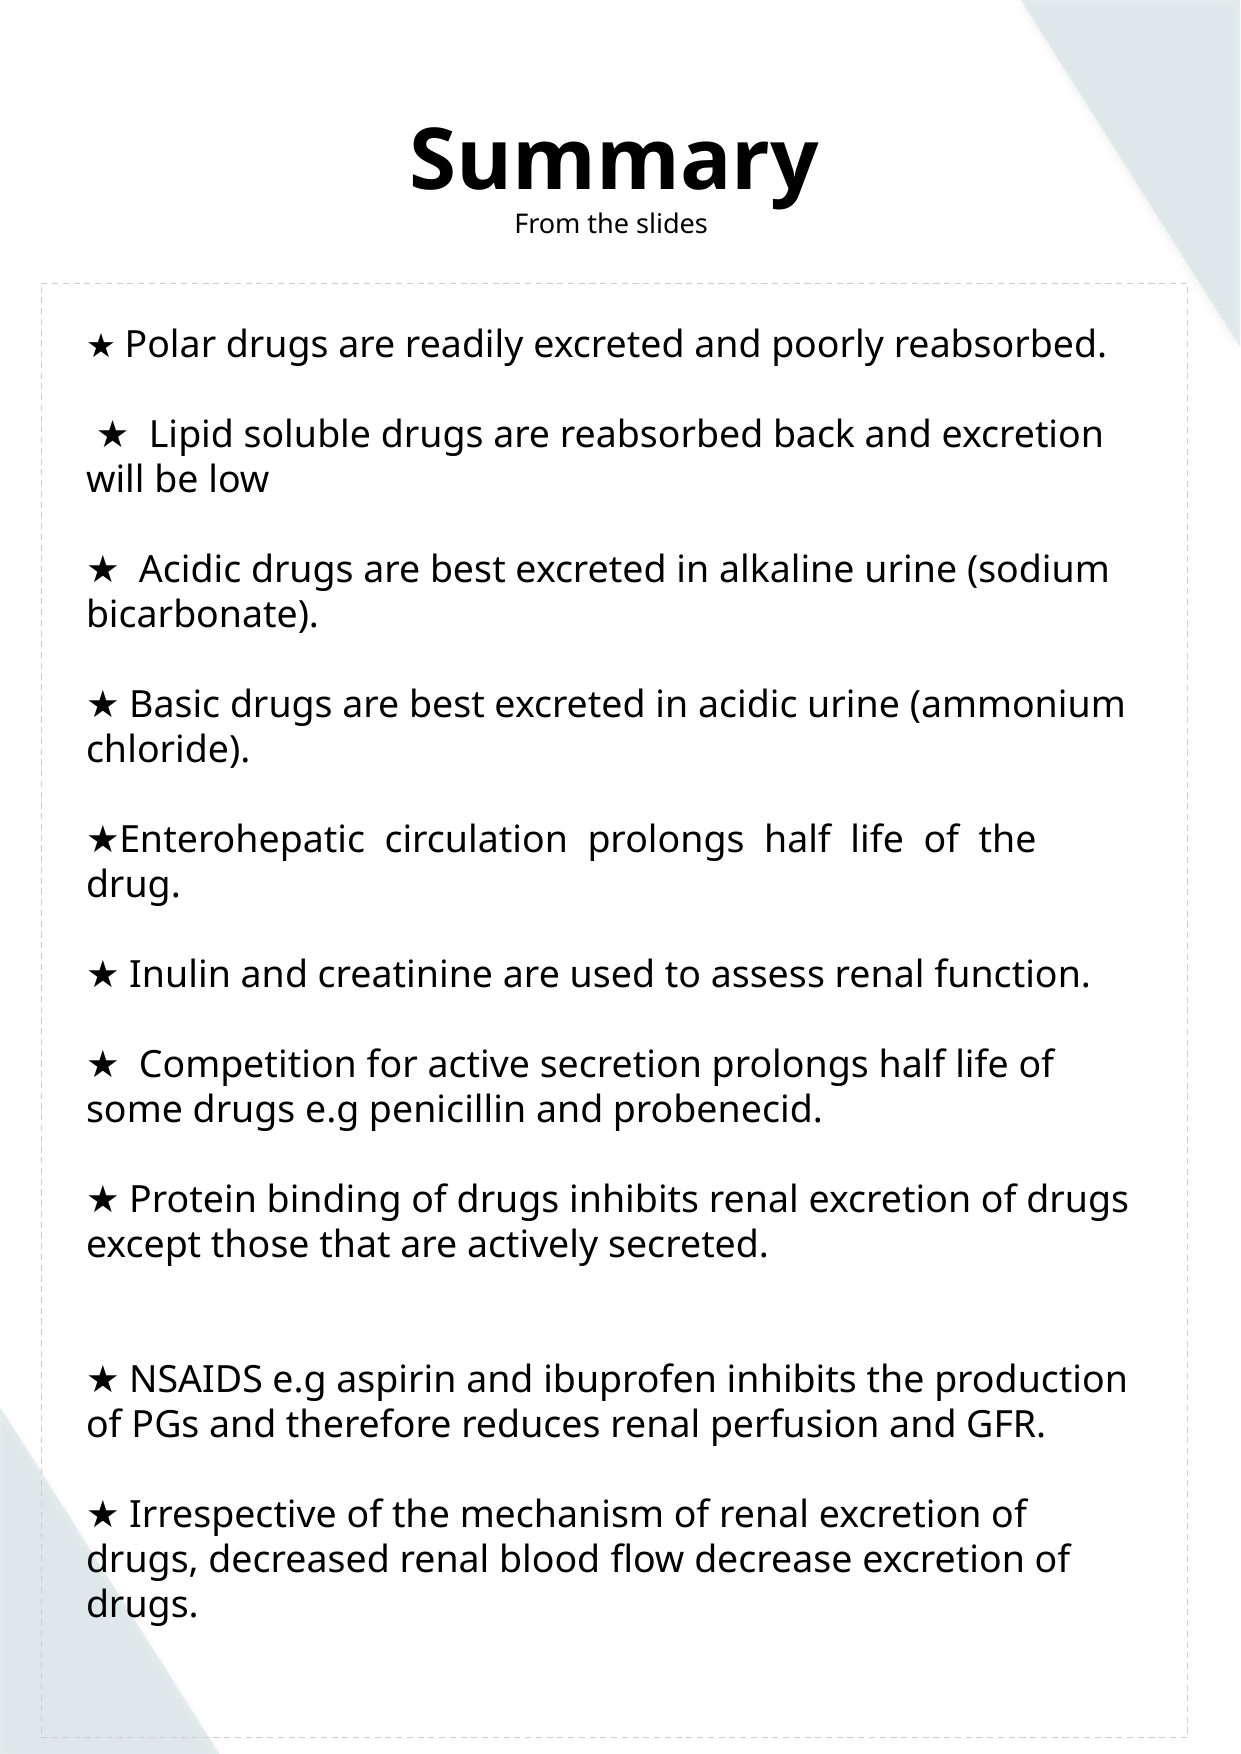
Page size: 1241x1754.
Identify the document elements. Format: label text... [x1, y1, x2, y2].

text_box [41, 283, 1188, 1738]
text_box Summary From the slides [368, 89, 861, 255]
